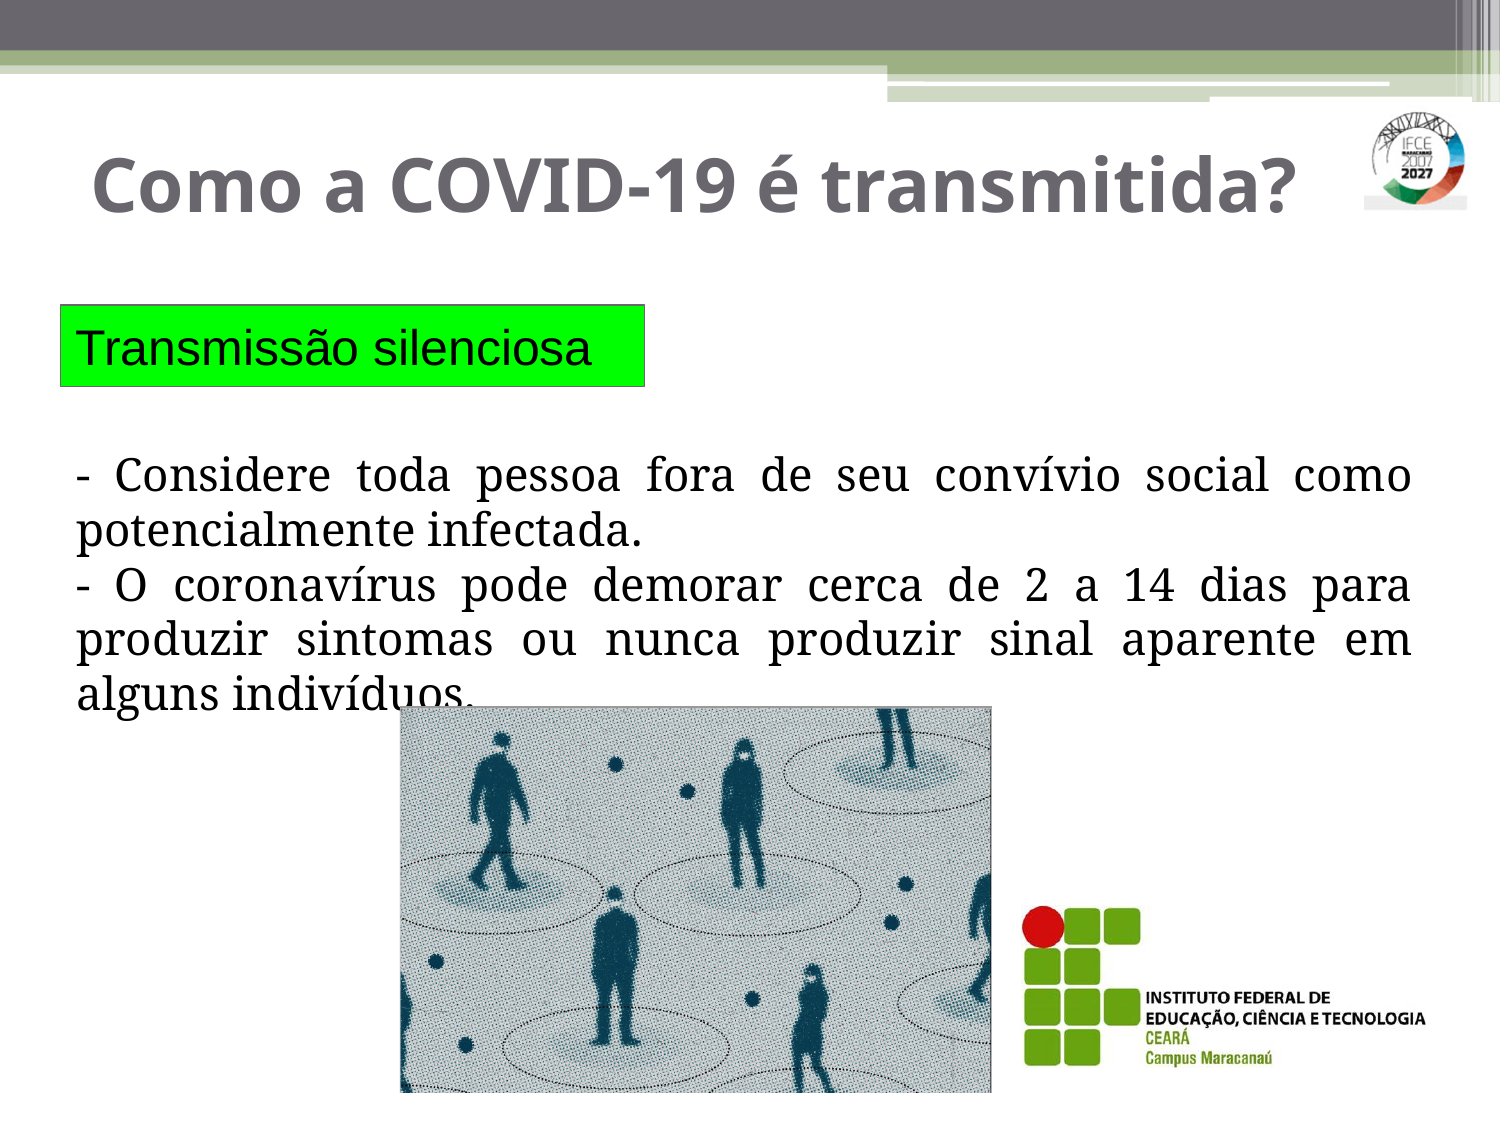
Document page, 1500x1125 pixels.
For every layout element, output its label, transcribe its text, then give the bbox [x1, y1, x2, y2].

text_box - Considere toda pessoa fora de seu convívio social como potencialmente infectada. - O coronavírus pode demorar cerca de 2 a 14 dias para produzir sintomas ou nunca produzir sinal aparente em alguns indivíduos. [61, 437, 1429, 978]
picture [399, 706, 993, 1093]
title Como a COVID-19 é transmitida? [75, 125, 1336, 240]
text_box Transmissão silenciosa [60, 305, 645, 387]
picture [1021, 978, 1426, 1068]
picture [1363, 105, 1483, 213]
